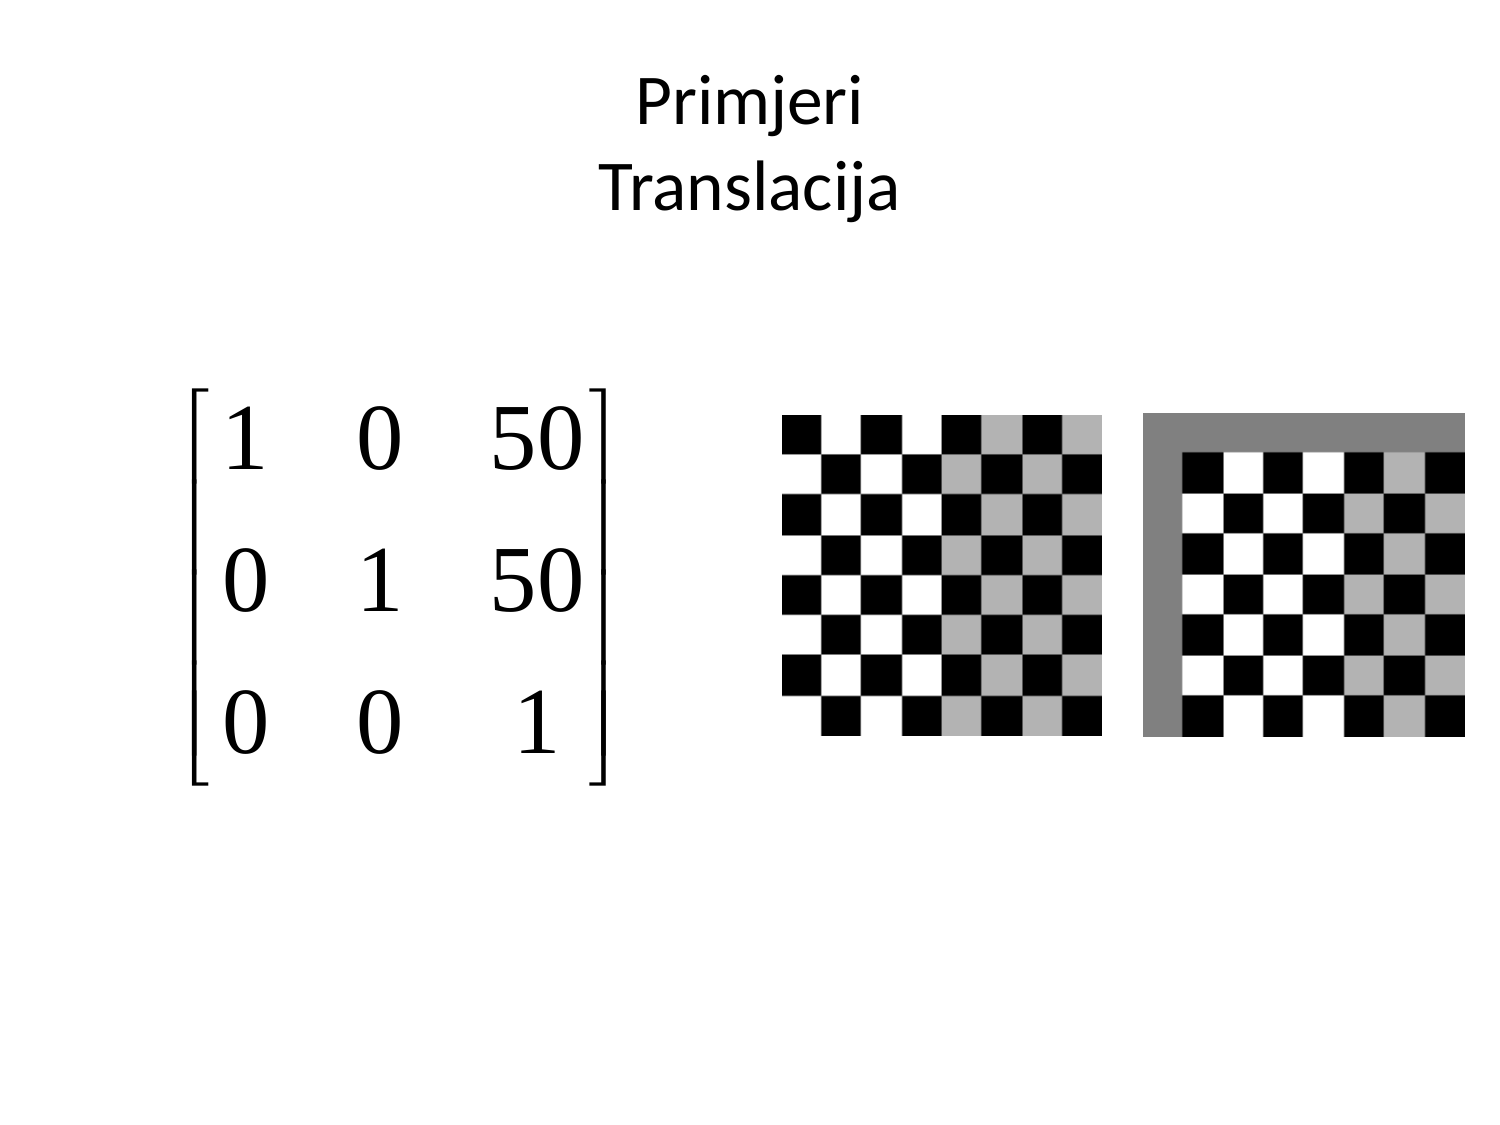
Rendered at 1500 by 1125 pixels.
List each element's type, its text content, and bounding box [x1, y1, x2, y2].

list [169, 366, 643, 809]
picture [782, 415, 1102, 736]
title Primjeri Translacija [75, 45, 1425, 233]
picture [1143, 413, 1466, 737]
